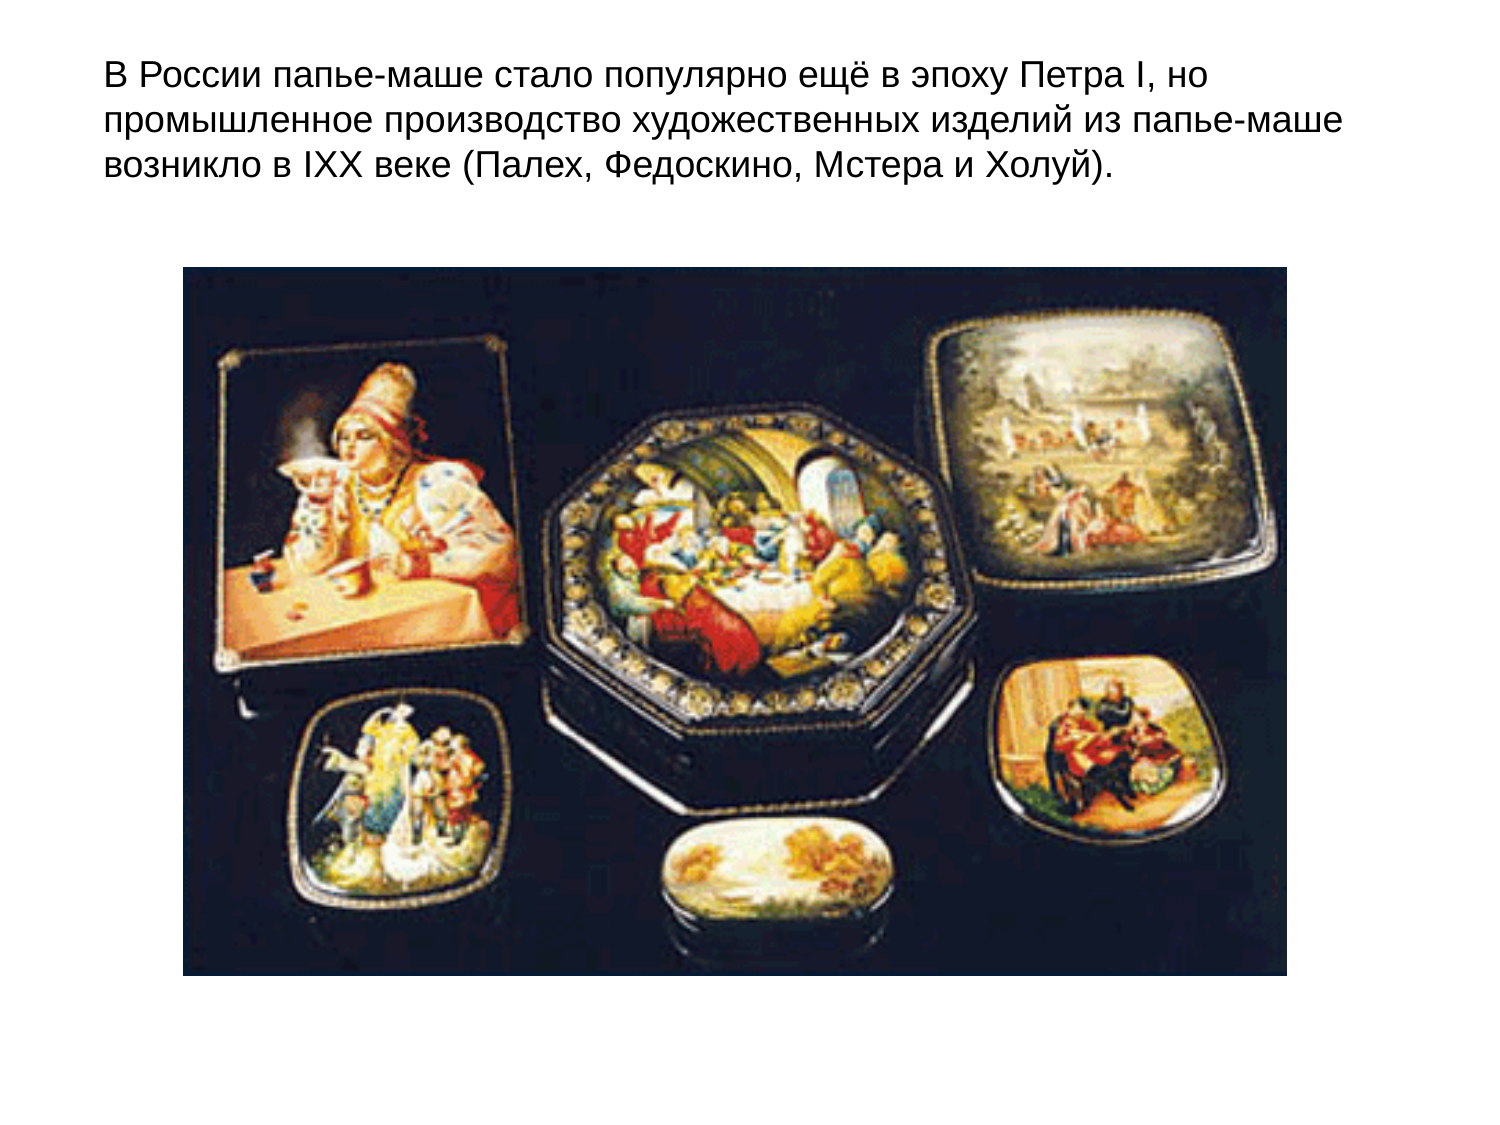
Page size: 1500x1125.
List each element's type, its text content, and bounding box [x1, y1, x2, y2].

text_box В России папье-маше стало популярно ещё в эпоху Петра I, но промышленное производство художественных изделий из папье-маше возникло в IXX веке (Палех, Федоскино, Мстера и Холуй). [88, 42, 1447, 193]
picture [182, 266, 1287, 977]
